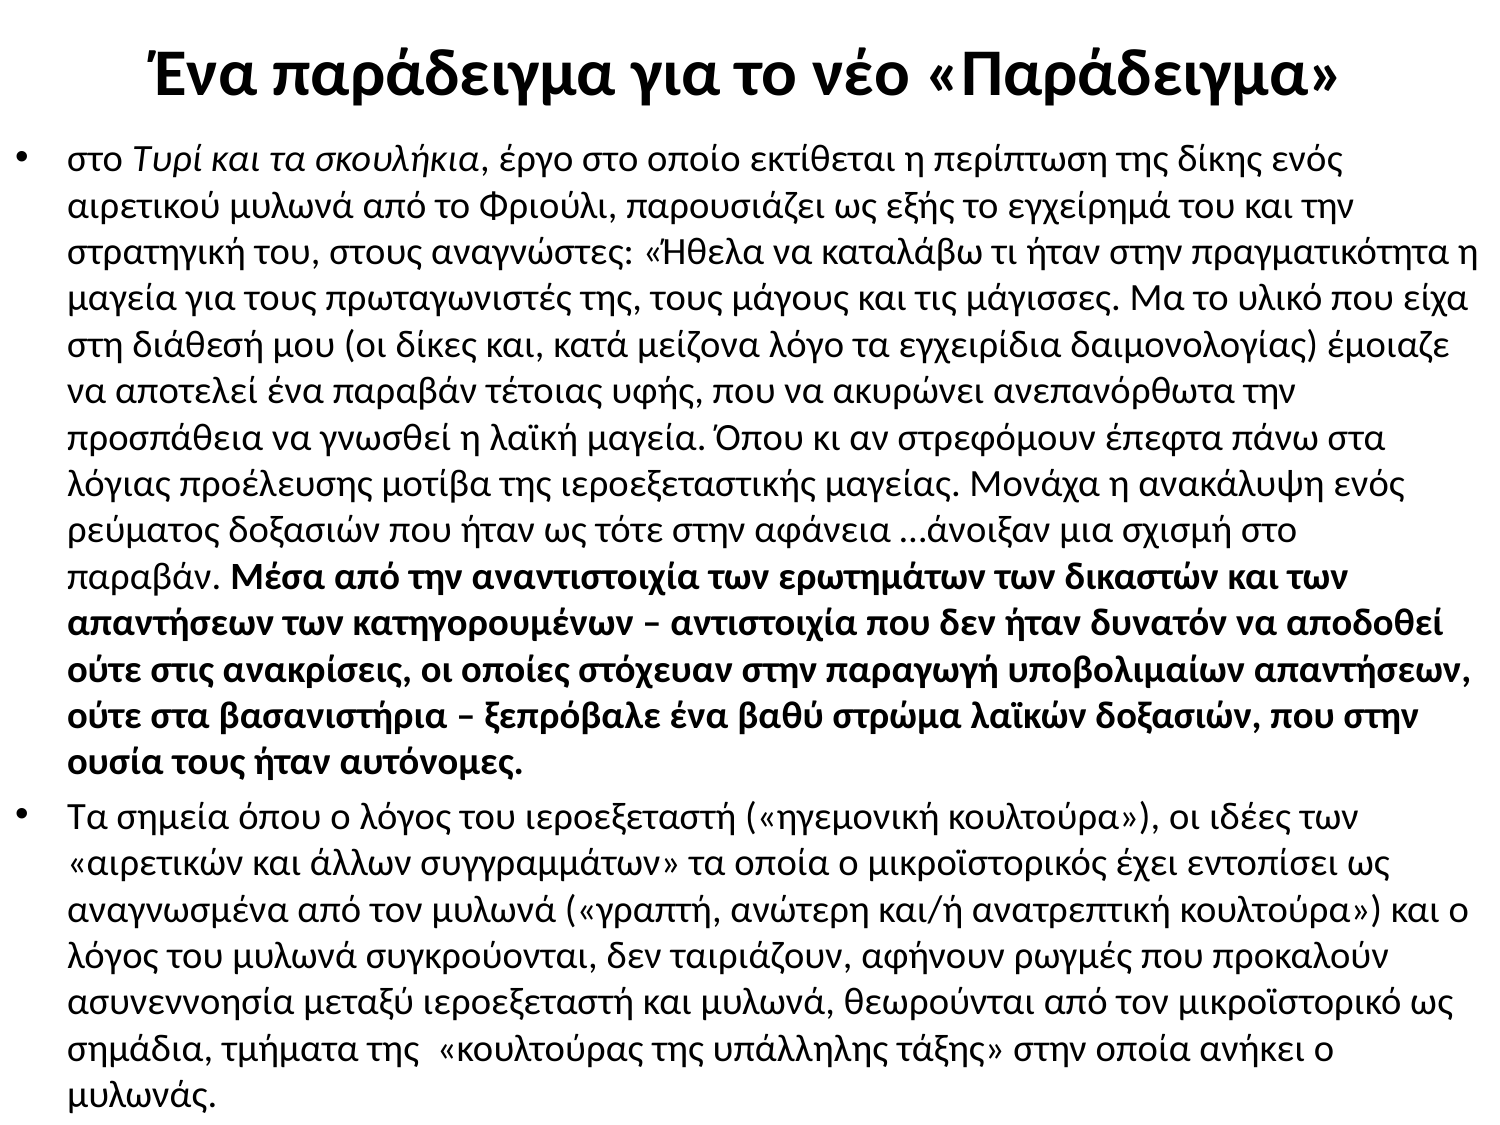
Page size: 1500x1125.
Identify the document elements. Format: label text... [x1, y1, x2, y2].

title Ένα παράδειγμα για το νέο «Παράδειγμα» [75, 0, 1425, 125]
list στο Τυρί και τα σκουλήκια, έργο στο οποίο εκτίθεται η περίπτωση της δίκης ενός αιρετικού μυλωνά από το Φριούλι, παρουσιάζει ως εξής το εγχείρημά του και την στρατηγική του, στους αναγνώστες: «Ήθελα να καταλάβω τι ήταν στην πραγματικότητα η μαγεία για τους πρωταγωνιστές της, τους μάγους και τις μάγισσες. Μα το υλικό που είχα στη διάθεσή μου (οι δίκες και, κατά μείζονα λόγο τα εγχειρίδια δαιμονολογίας) έμοιαζε να αποτελεί ένα παραβάν τέτοιας υφής, που να ακυρώνει ανεπανόρθωτα την προσπάθεια να γνωσθεί η λαϊκή μαγεία. Όπου κι αν στρεφόμουν έπεφτα πάνω στα λόγιας προέλευσης μοτίβα της ιεροεξεταστικής μαγείας. Μονάχα η ανακάλυψη ενός ρεύματος δοξασιών που ήταν ως τότε στην αφάνεια …άνοιξαν μια σχισμή στο παραβάν. Μέσα από την αναντιστοιχία των ερωτημάτων των δικαστών και των απαντήσεων των κατηγορουμένων – αντιστοιχία που δεν ήταν δυνατόν να αποδοθεί ούτε στις ανακρίσεις, οι οποίες στόχευαν στην παραγωγή υποβολιμαίων απαντήσεων, ούτε στα βασανιστήρια – ξεπρόβαλε ένα βαθύ στρώμα λαϊκών δοξασιών, που στην ουσία τους ήταν αυτόνομες. Τα σημεία όπου ο λόγος του ιεροεξεταστή («ηγεμονική κουλτούρα»), οι ιδέες των «αιρετικών και άλλων συγγραμμάτων» τα οποία ο μικροϊστορικός έχει εντοπίσει ως αναγνωσμένα από τον μυλωνά («γραπτή, ανώτερη και/ή ανατρεπτική κουλτούρα») και ο λόγος του μυλωνά συγκρούονται, δεν ταιριάζουν, αφήνουν ρωγμές που προκαλούν ασυνεννοησία μεταξύ ιεροεξεταστή και μυλωνά, θεωρούνται από τον μικροϊστορικό ως σημάδια, τμήματα της «κουλτούρας της υπάλληλης τάξης» στην οποία ανήκει ο μυλωνάς. [0, 125, 1500, 1125]
